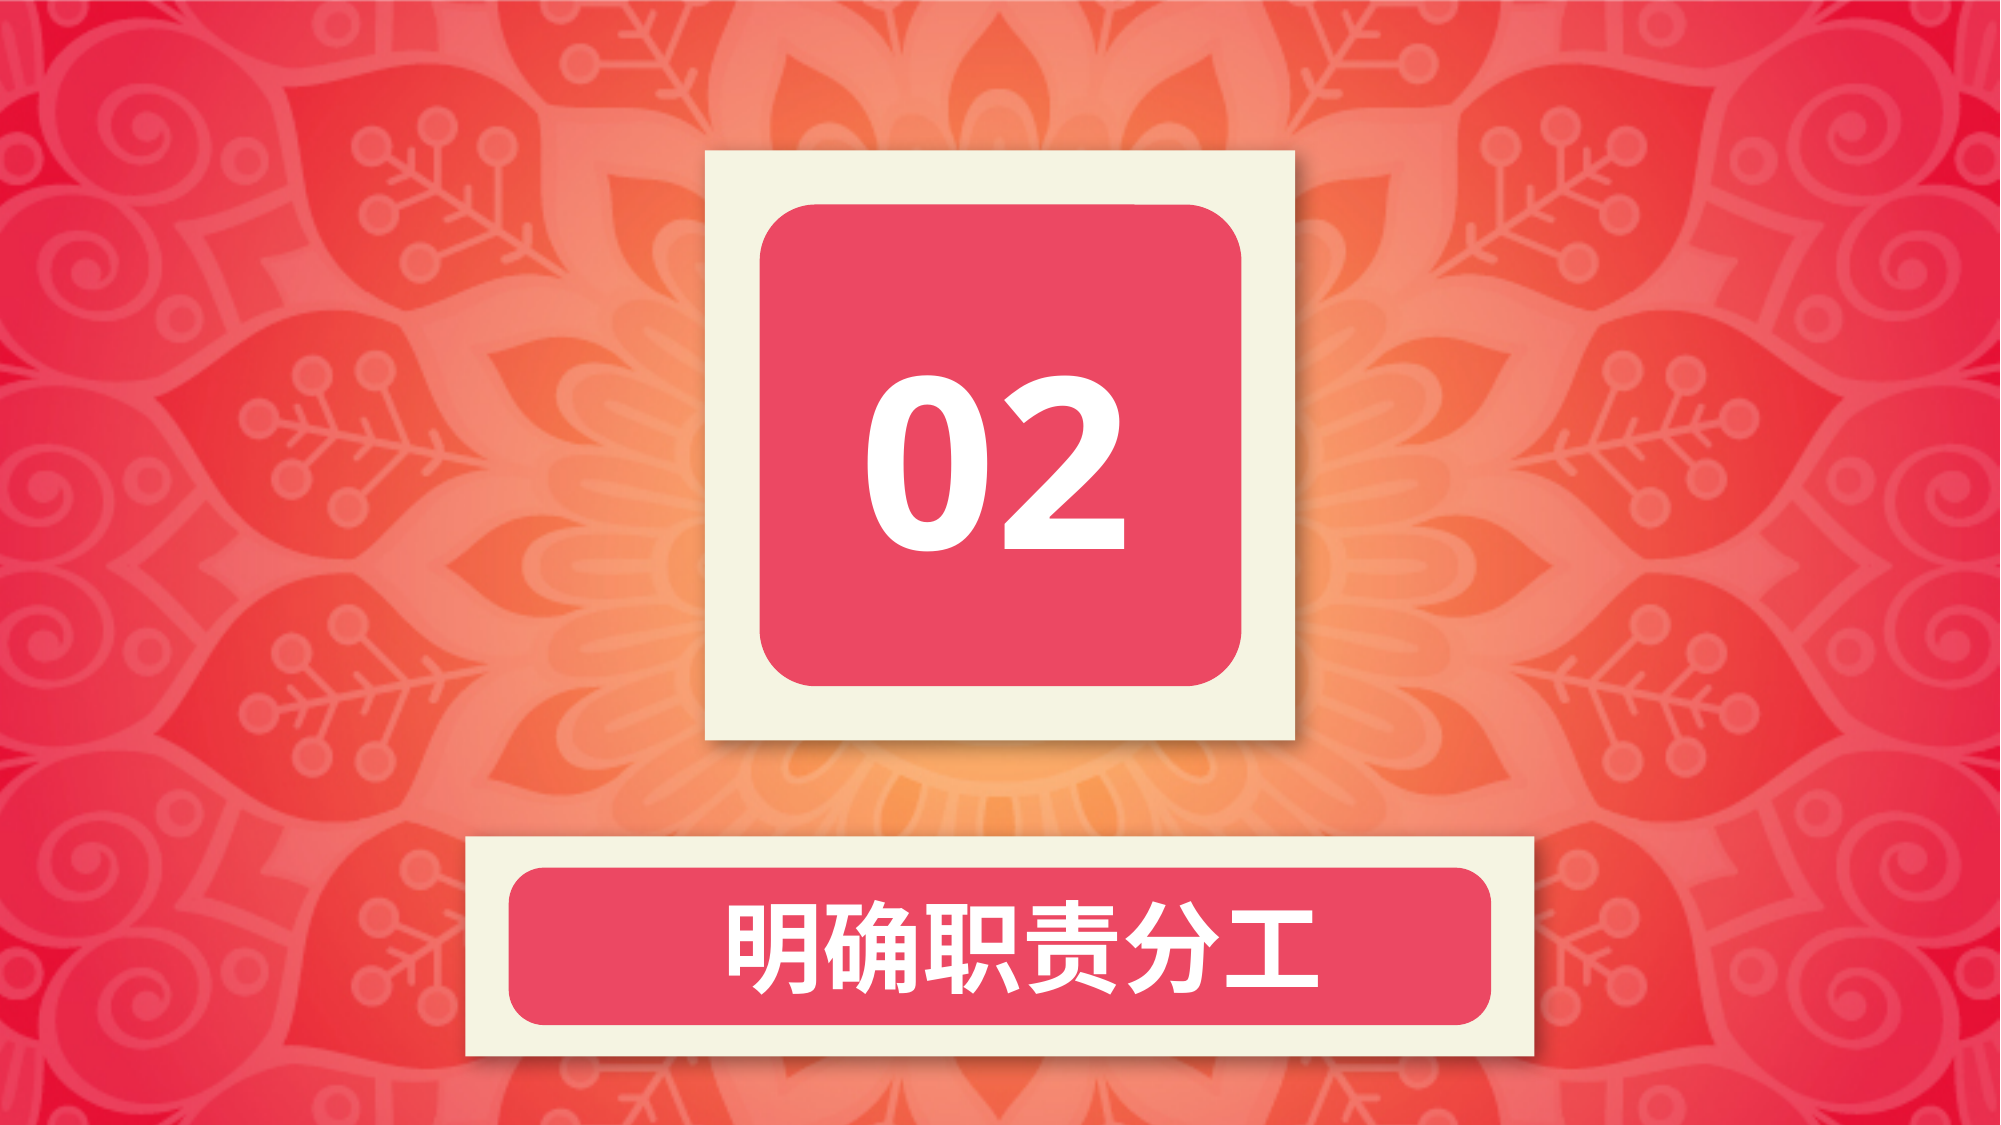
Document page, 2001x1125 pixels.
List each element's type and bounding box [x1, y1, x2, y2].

text_box [704, 150, 1296, 741]
picture [0, 0, 2000, 1125]
